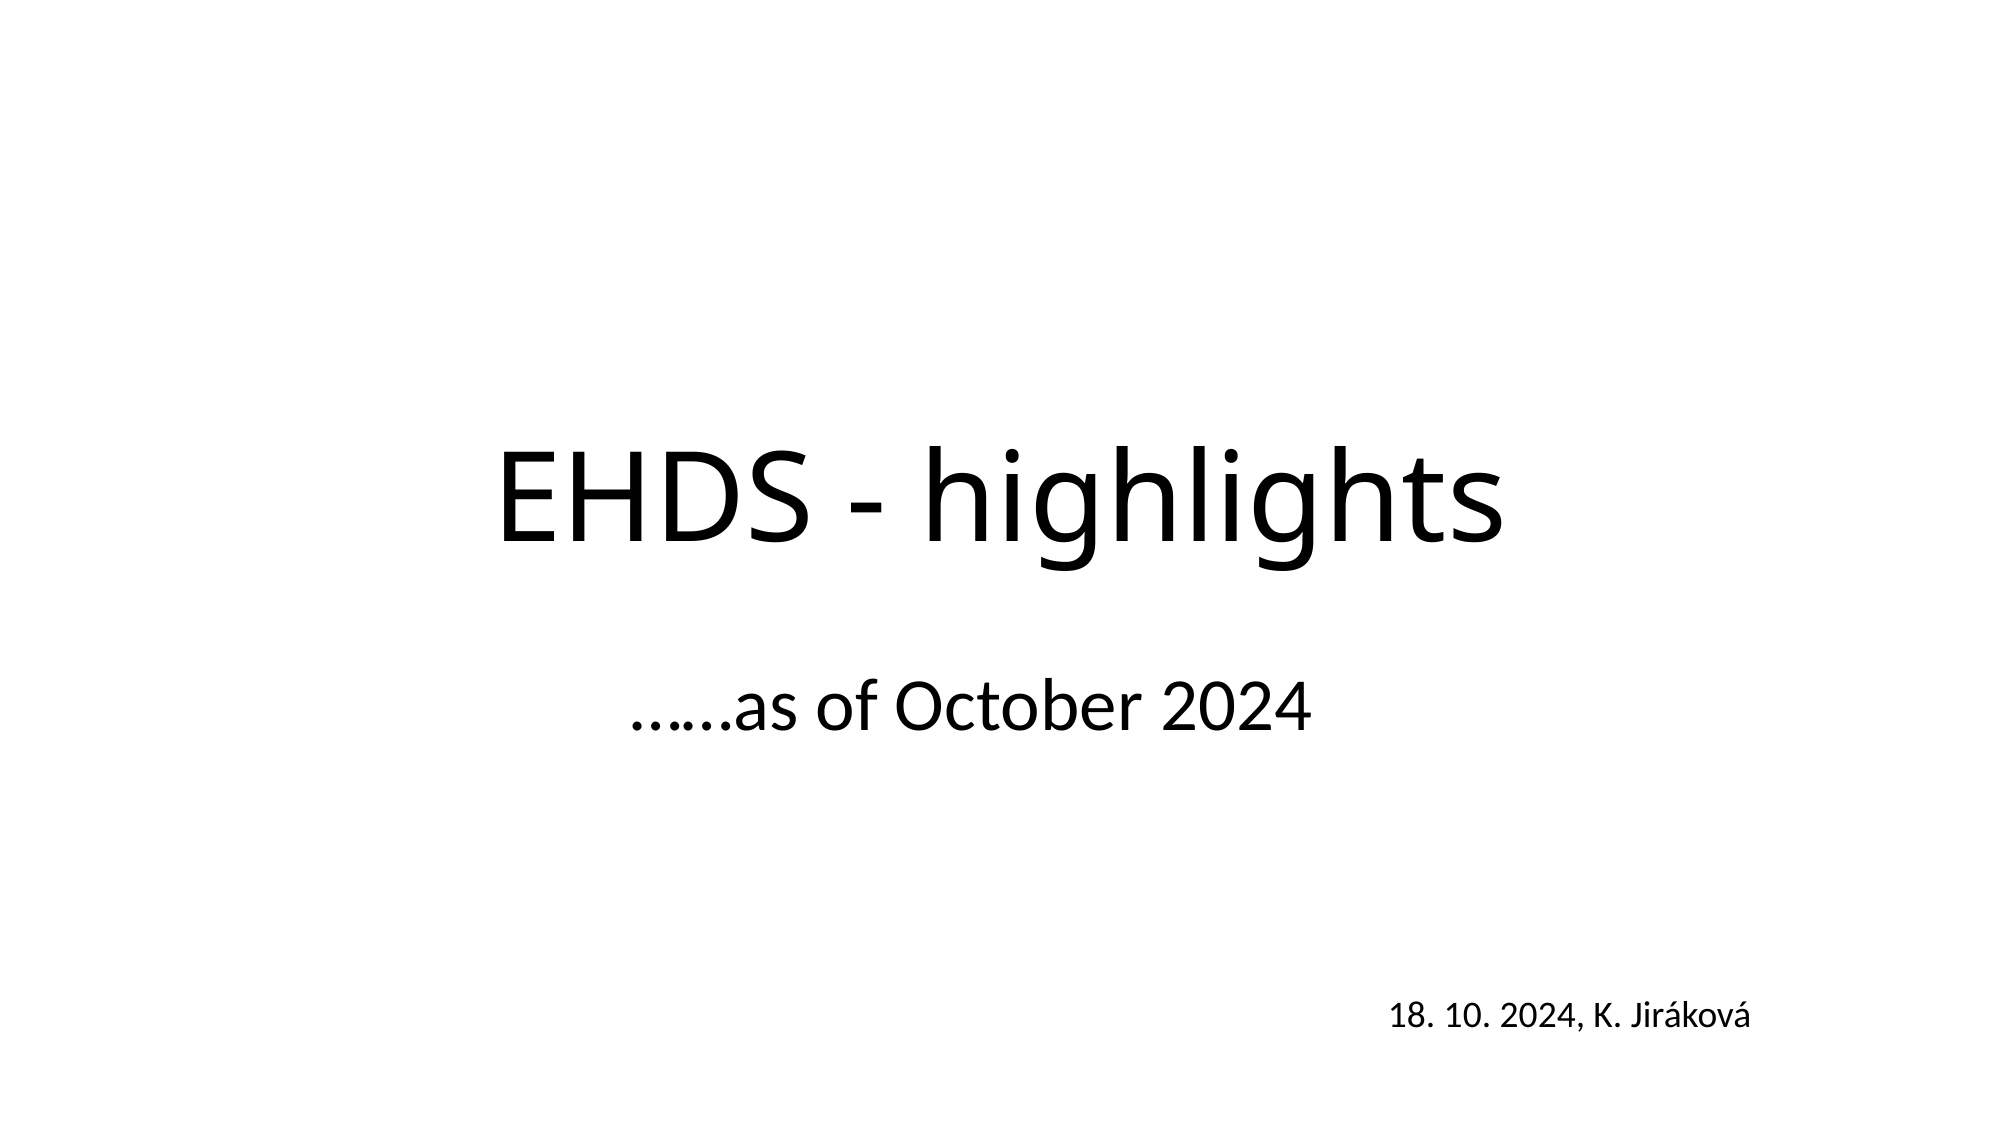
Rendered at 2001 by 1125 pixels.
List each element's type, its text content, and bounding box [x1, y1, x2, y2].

title EHDS - highlights [249, 184, 1750, 576]
subtitle ……as of October 2024 [221, 658, 1722, 930]
text_box 18. 10. 2024, K. Jiráková [1373, 982, 1767, 1042]
